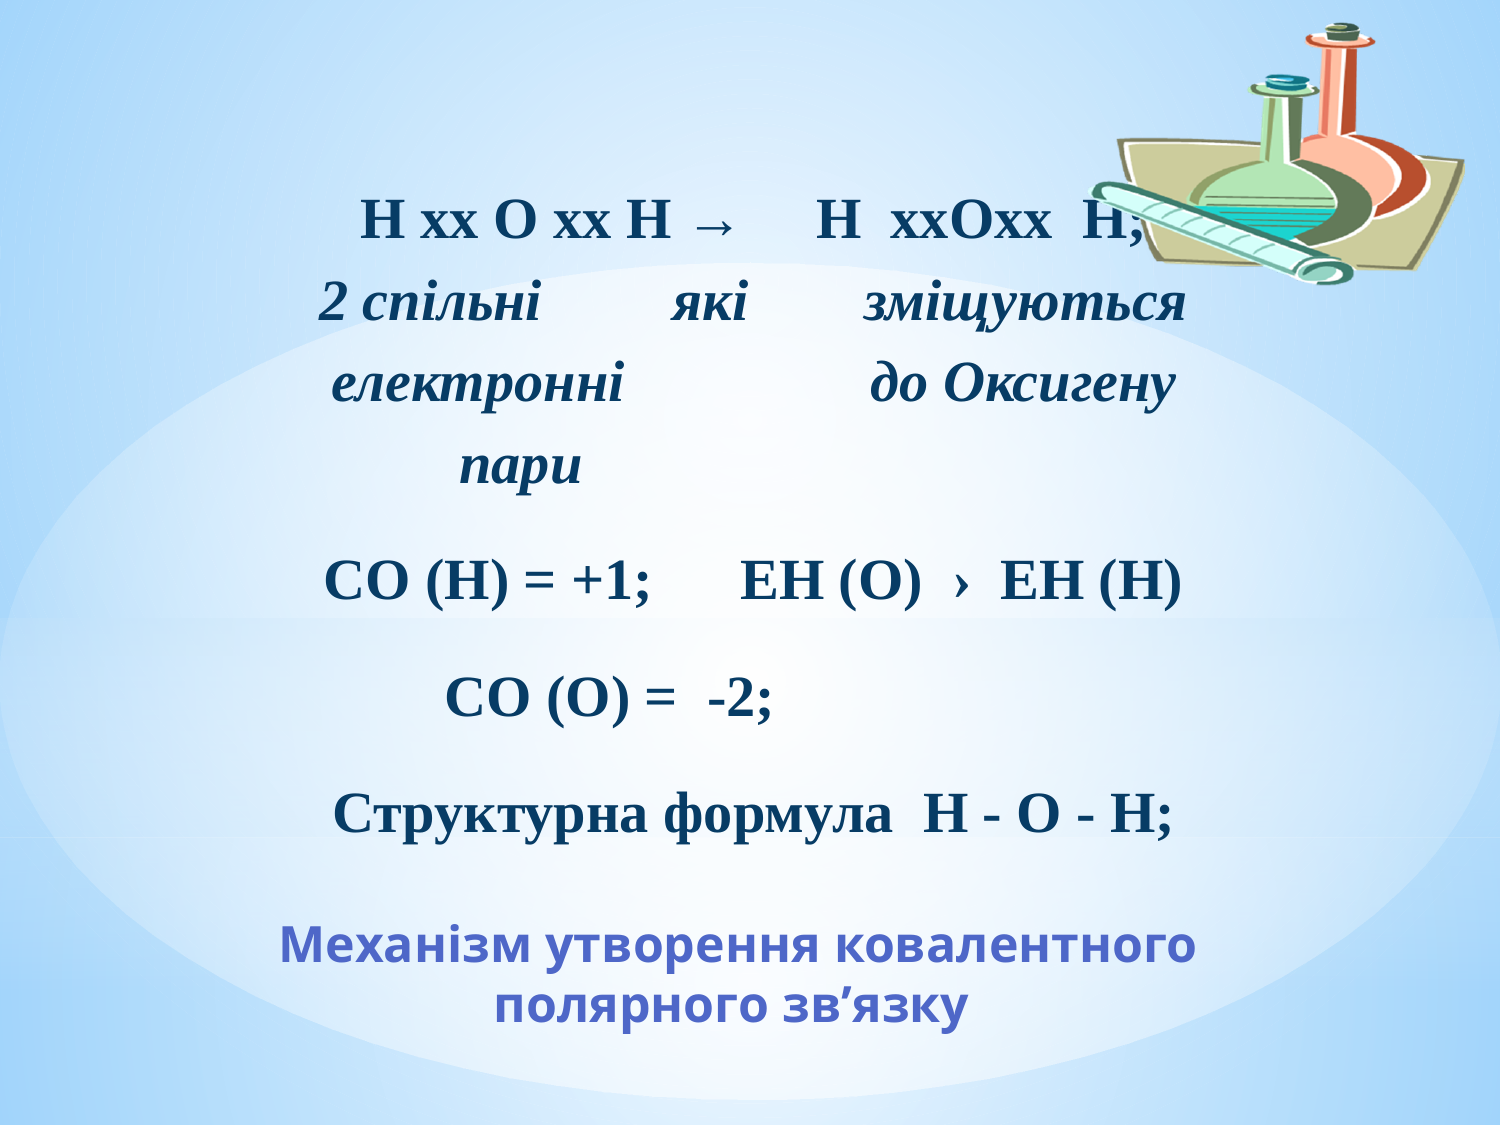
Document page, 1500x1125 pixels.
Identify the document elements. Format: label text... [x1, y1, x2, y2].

title Механізм утворення ковалентного полярного зв’язку [204, 906, 1273, 1093]
list Н хх О хх Н → Н ххОхх Н; 2 спільні які зміщуються електронні до Оксигену пари СО (Н) = +1; ЕН (О) › ЕН (Н) СО (О) = -2; Структурна формула Н - О - Н; [88, 66, 1412, 906]
picture [1080, 18, 1465, 289]
